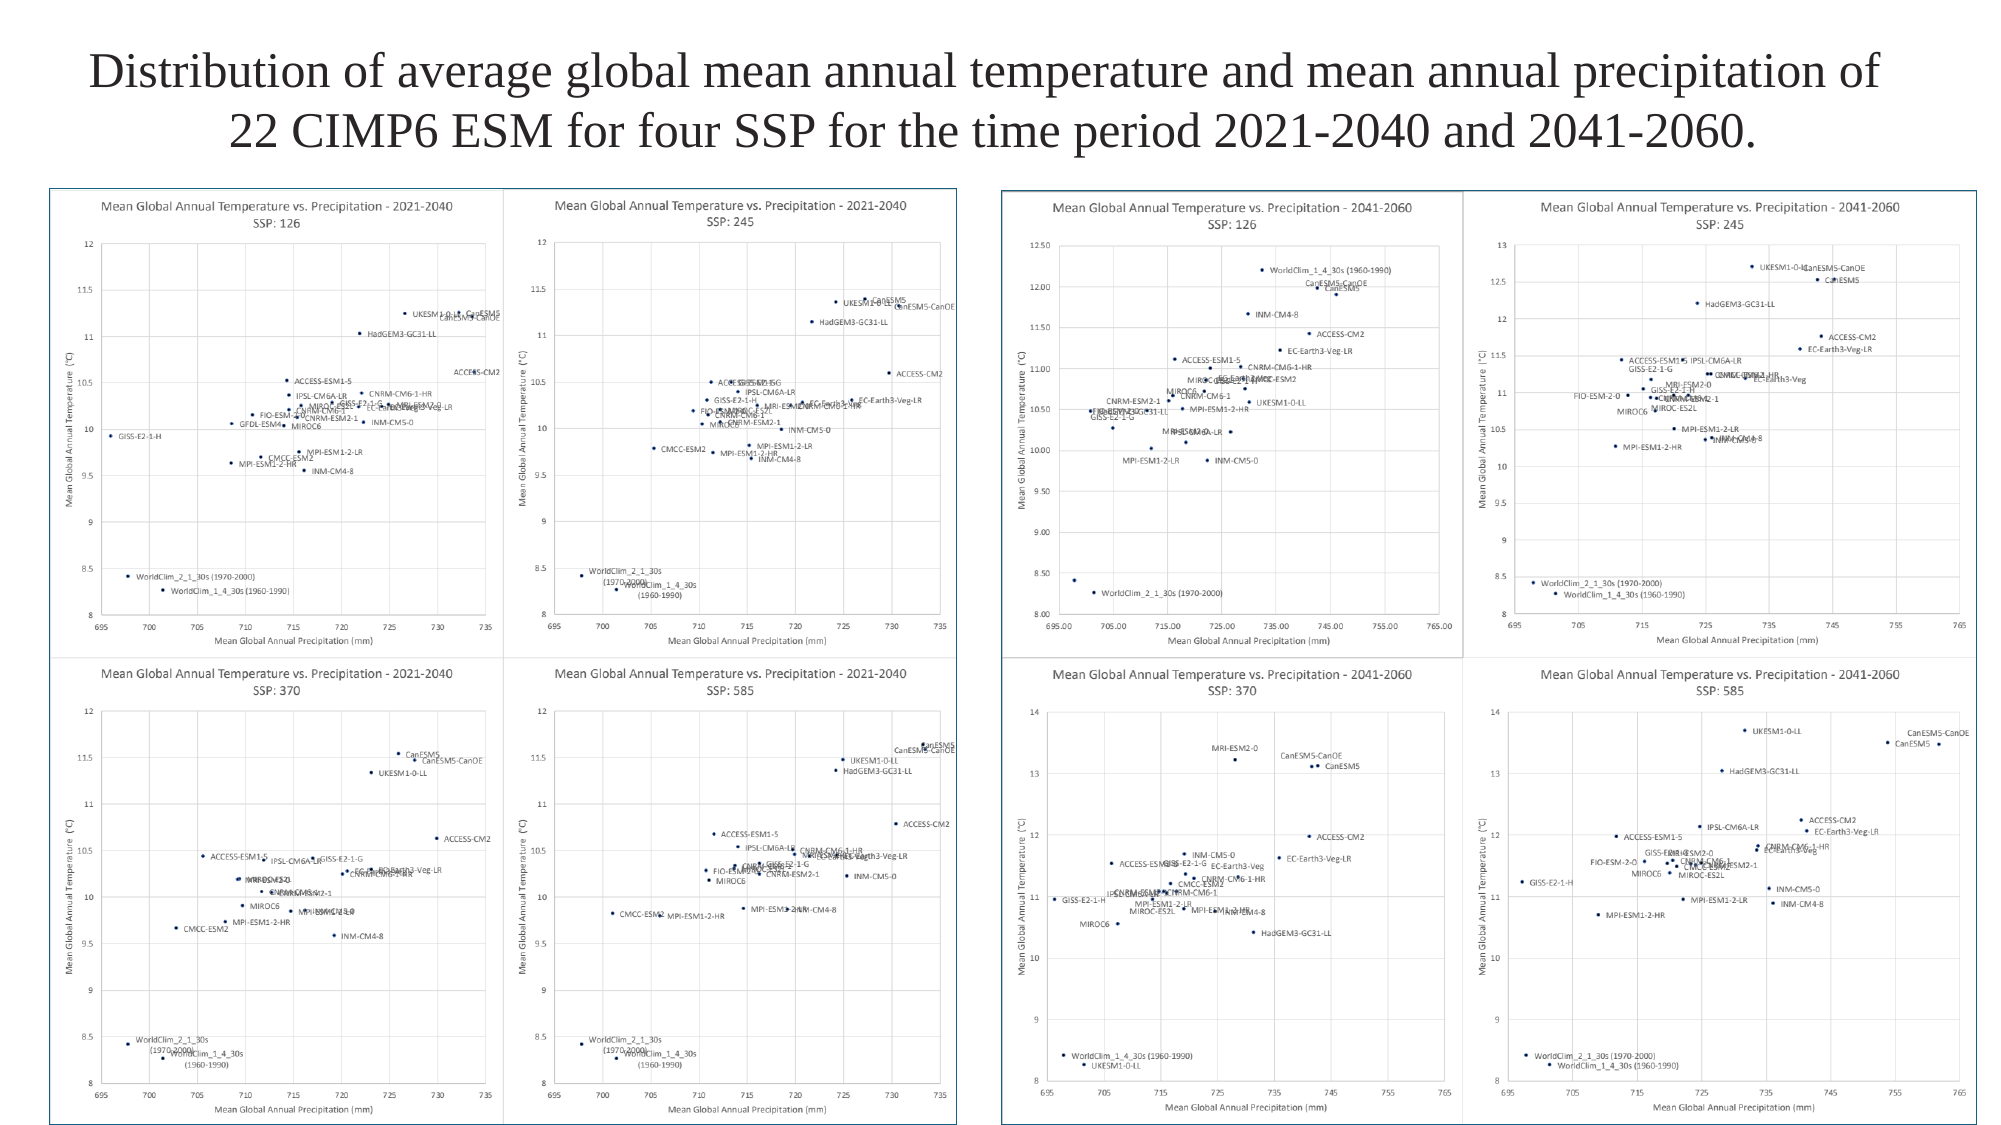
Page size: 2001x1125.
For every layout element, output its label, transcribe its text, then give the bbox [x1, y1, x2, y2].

picture [1000, 189, 1977, 1125]
picture [48, 187, 957, 1125]
text_box Distribution of average global mean annual temperature and mean annual precipitation of 22 CIMP6 ESM for four SSP for the time period 2021-2040 and 2041-2060. [73, 29, 1913, 165]
